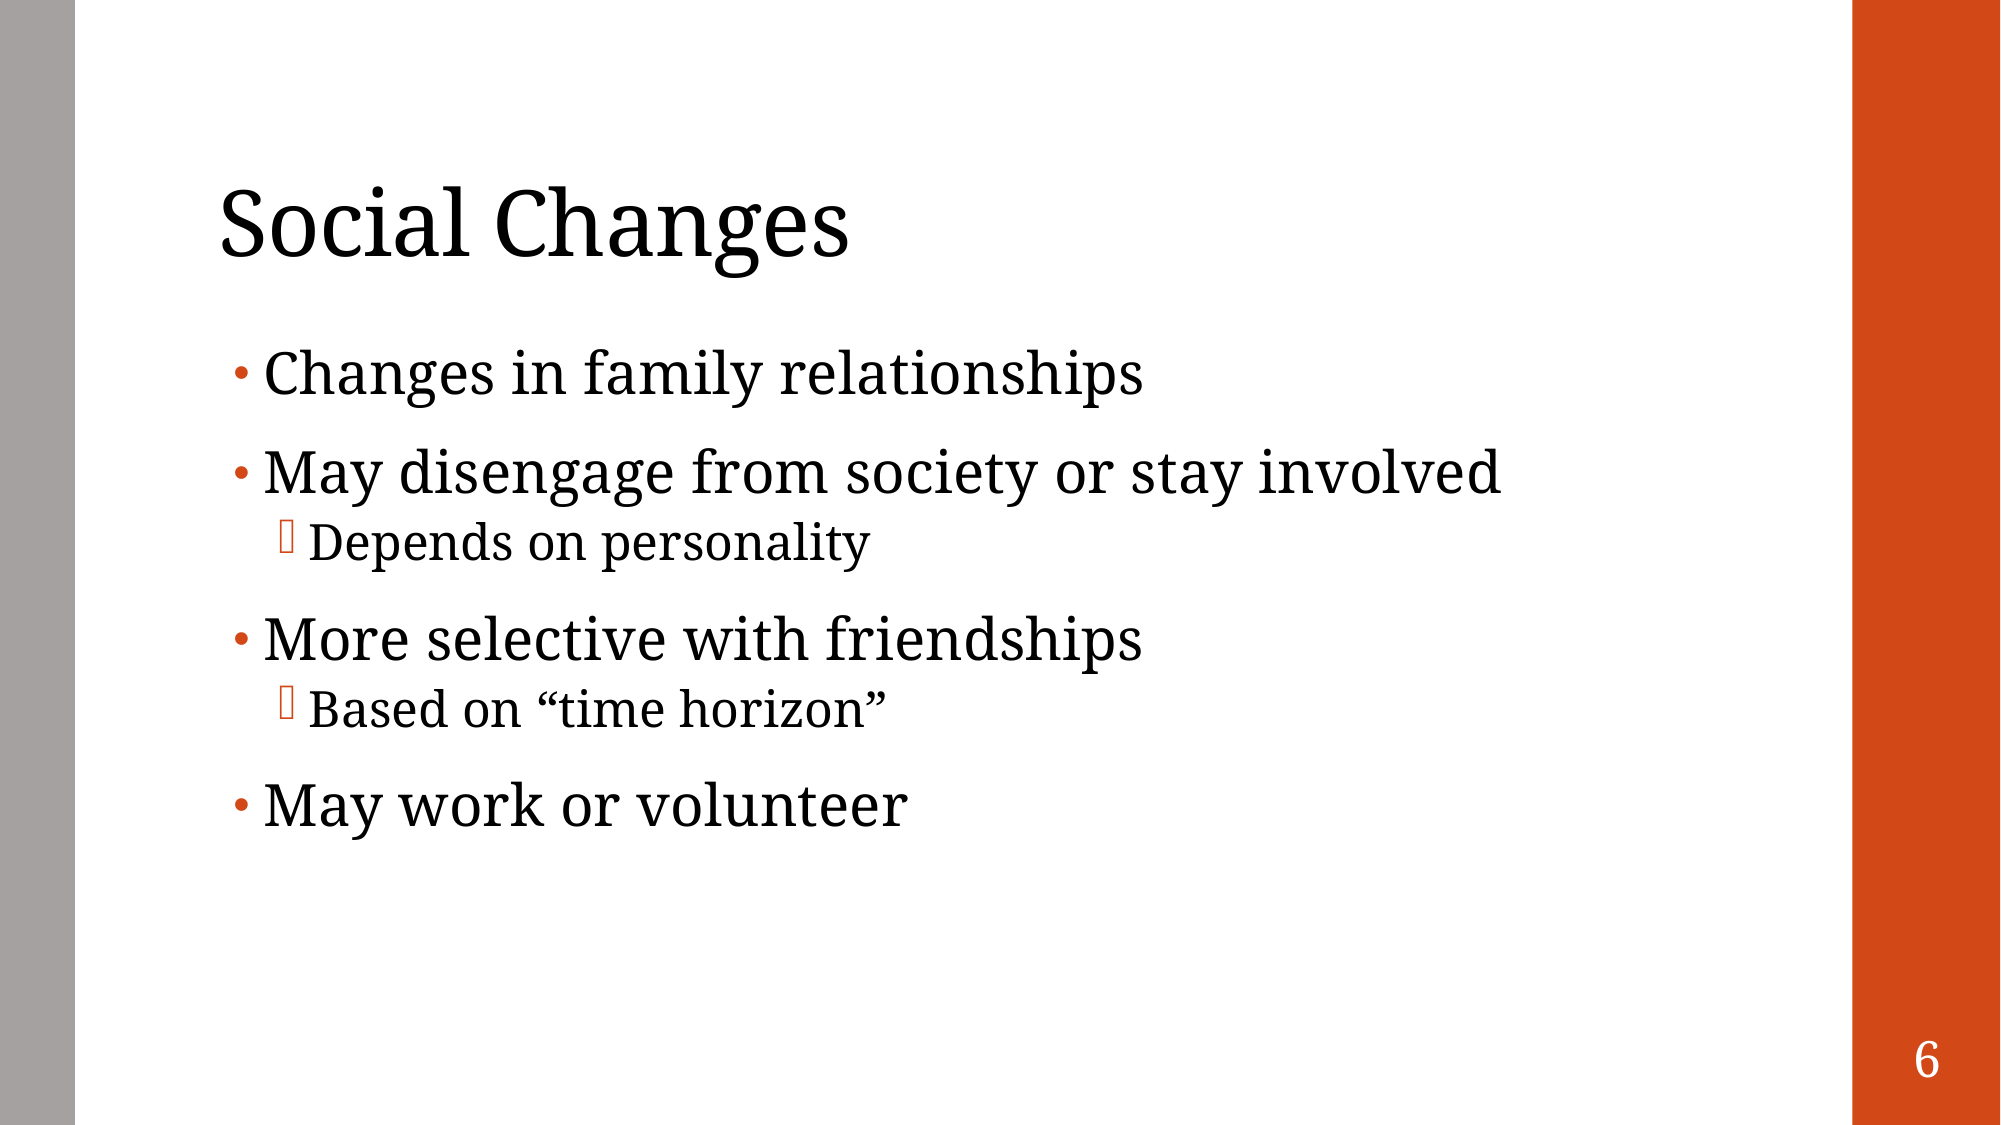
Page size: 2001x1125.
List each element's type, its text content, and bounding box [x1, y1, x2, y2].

slide_number 6 [1852, 1012, 2000, 1110]
title Social Changes [203, 54, 1794, 284]
list Changes in family relationships May disengage from society or stay involved Depends on personality More selective with friendships Based on “time horizon” May work or volunteer [218, 333, 1629, 905]
